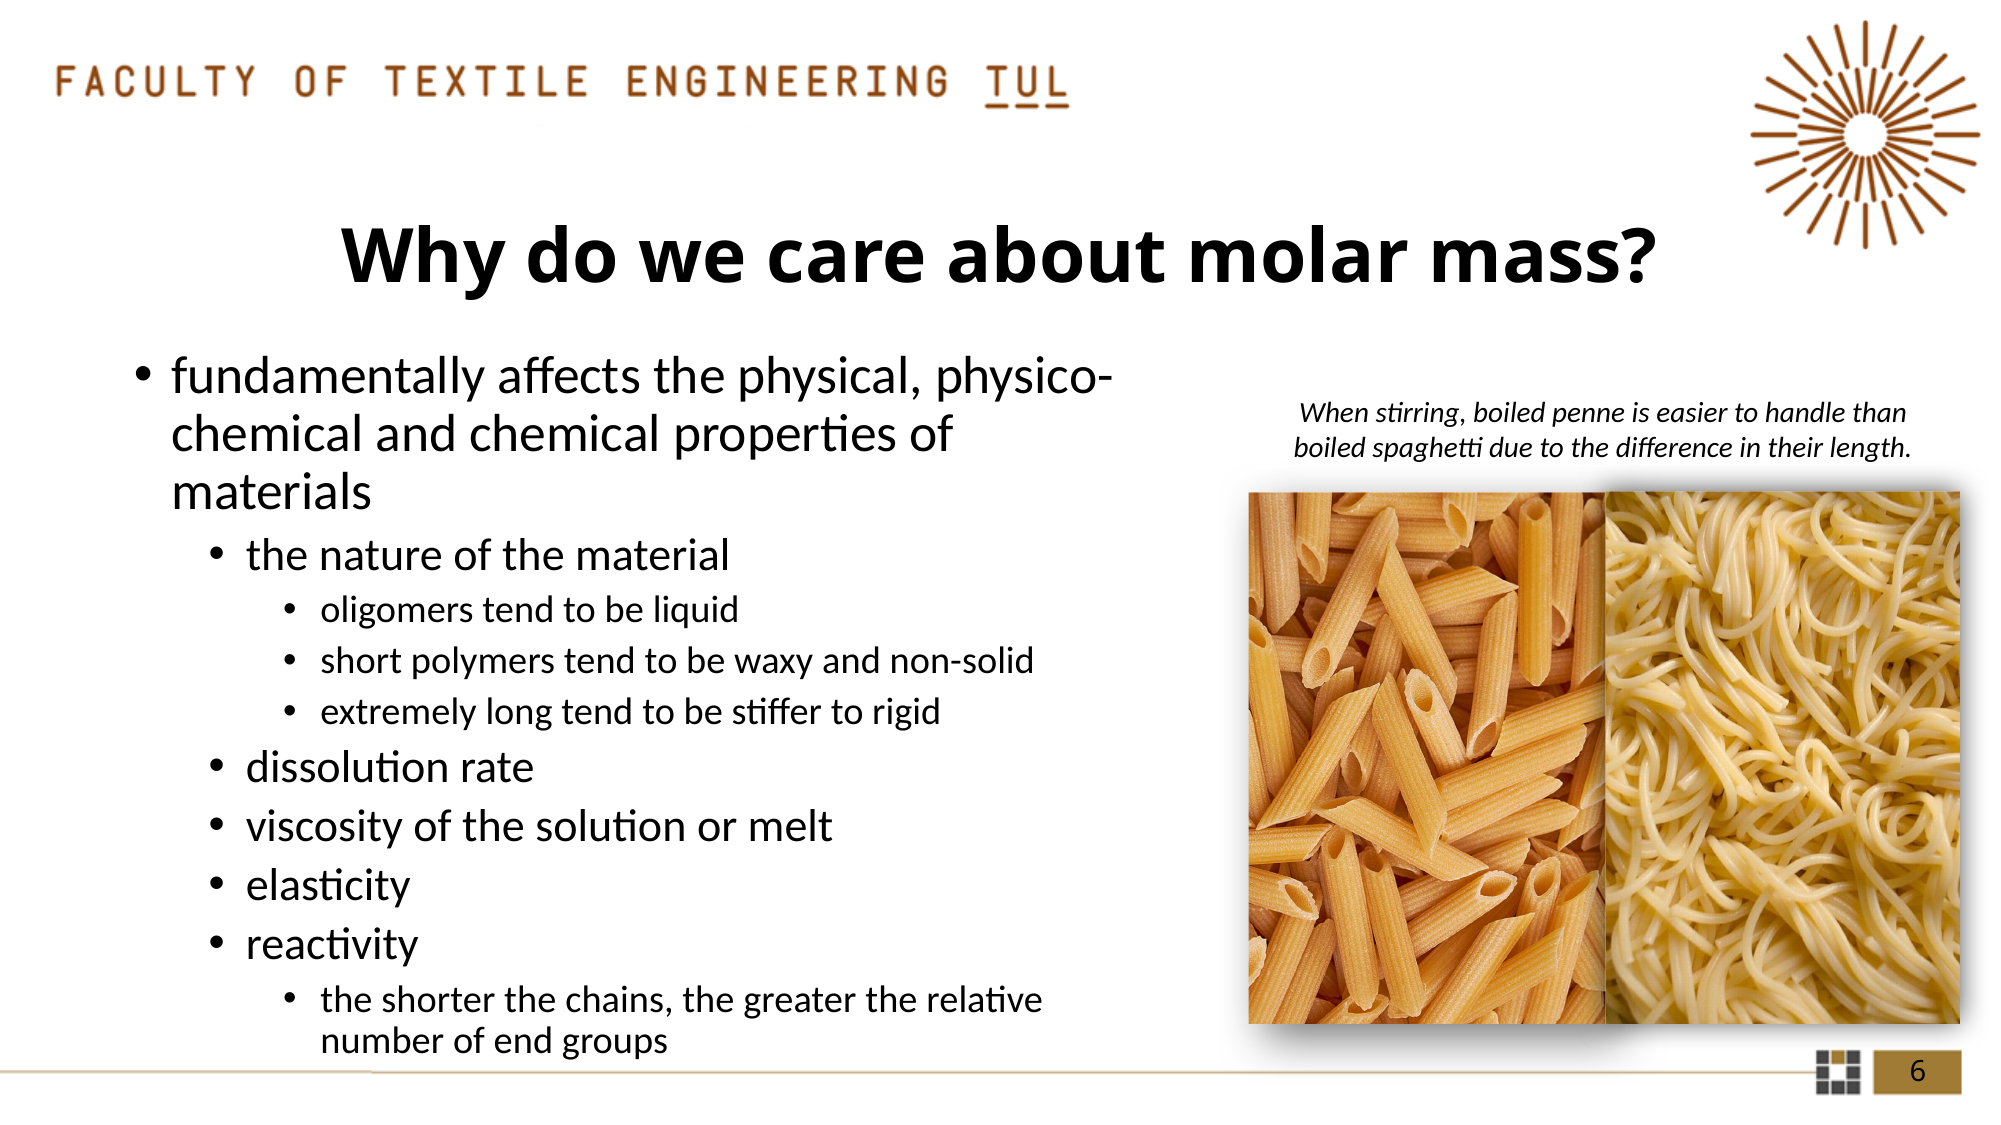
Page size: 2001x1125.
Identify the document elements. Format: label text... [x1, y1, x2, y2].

slide_number 6 [1876, 1042, 1960, 1103]
text_box fundamentally affects the physical, physico-chemical and chemical properties of materials the nature of the material oligomers tend to be liquid short polymers tend to be waxy and non-solid extremely long tend to be stiffer to rigid dissolution rate viscosity of the solution or melt elasticity reactivity the shorter the chains, the greater the relative number of end groups [118, 340, 1178, 1073]
picture [0, 0, 2001, 1125]
text_box When stirring, boiled penne is easier to handle than boiled spaghetti due to the difference in their length. [1248, 386, 1958, 471]
title Why do we care about molar mass? [137, 149, 1863, 367]
